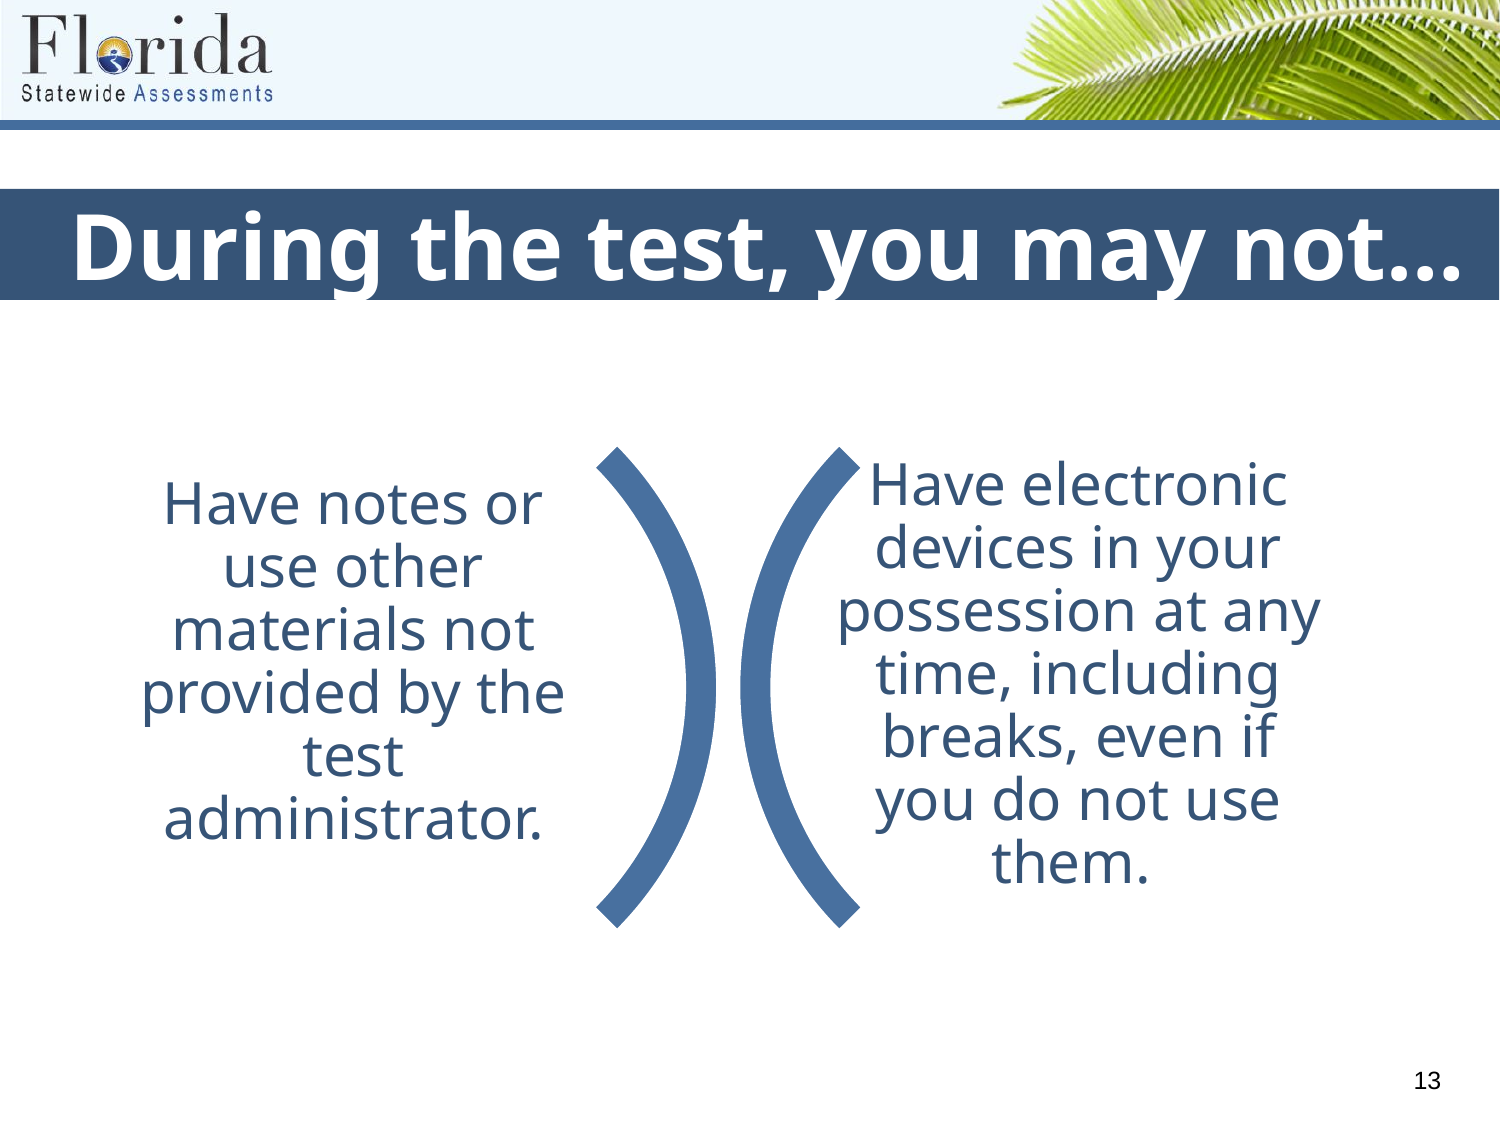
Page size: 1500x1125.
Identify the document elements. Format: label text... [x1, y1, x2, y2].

text_box Have notes or use other materials not provided by the test administrator. [91, 593, 616, 732]
slide_number 13 [1392, 1050, 1462, 1110]
text_box During the test, you may not… [0, 188, 1500, 300]
text_box [590, 441, 721, 934]
text_box Have electronic devices in your possession at any time, including breaks, even if you do not use them. [816, 606, 1341, 745]
picture [0, 0, 1500, 120]
text_box [736, 441, 866, 934]
